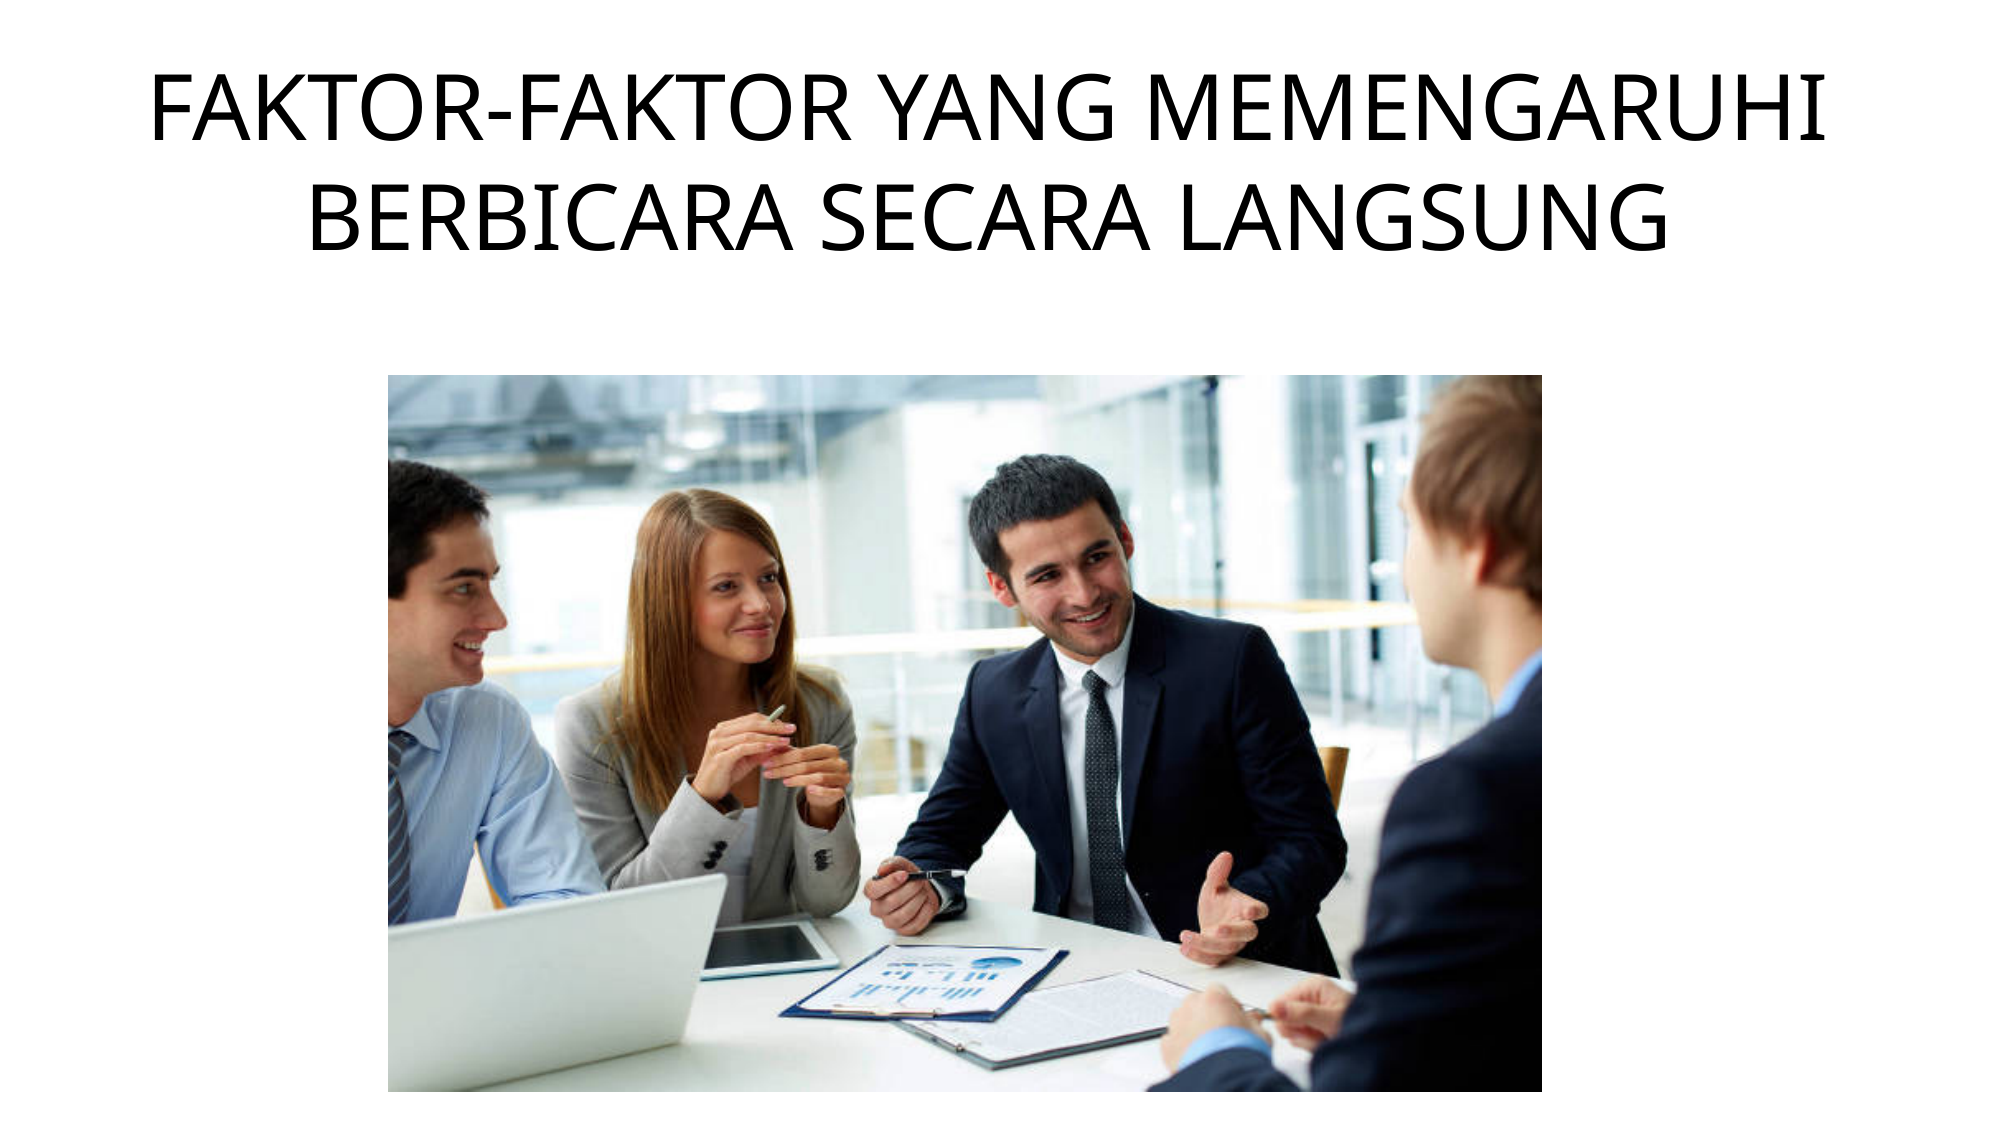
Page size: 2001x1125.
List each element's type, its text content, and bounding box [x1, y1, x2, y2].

picture [388, 375, 1542, 1092]
text_box FAKTOR-FAKTOR YANG MEMENGARUHI BERBICARA SECARA LANGSUNG [69, 41, 1909, 277]
